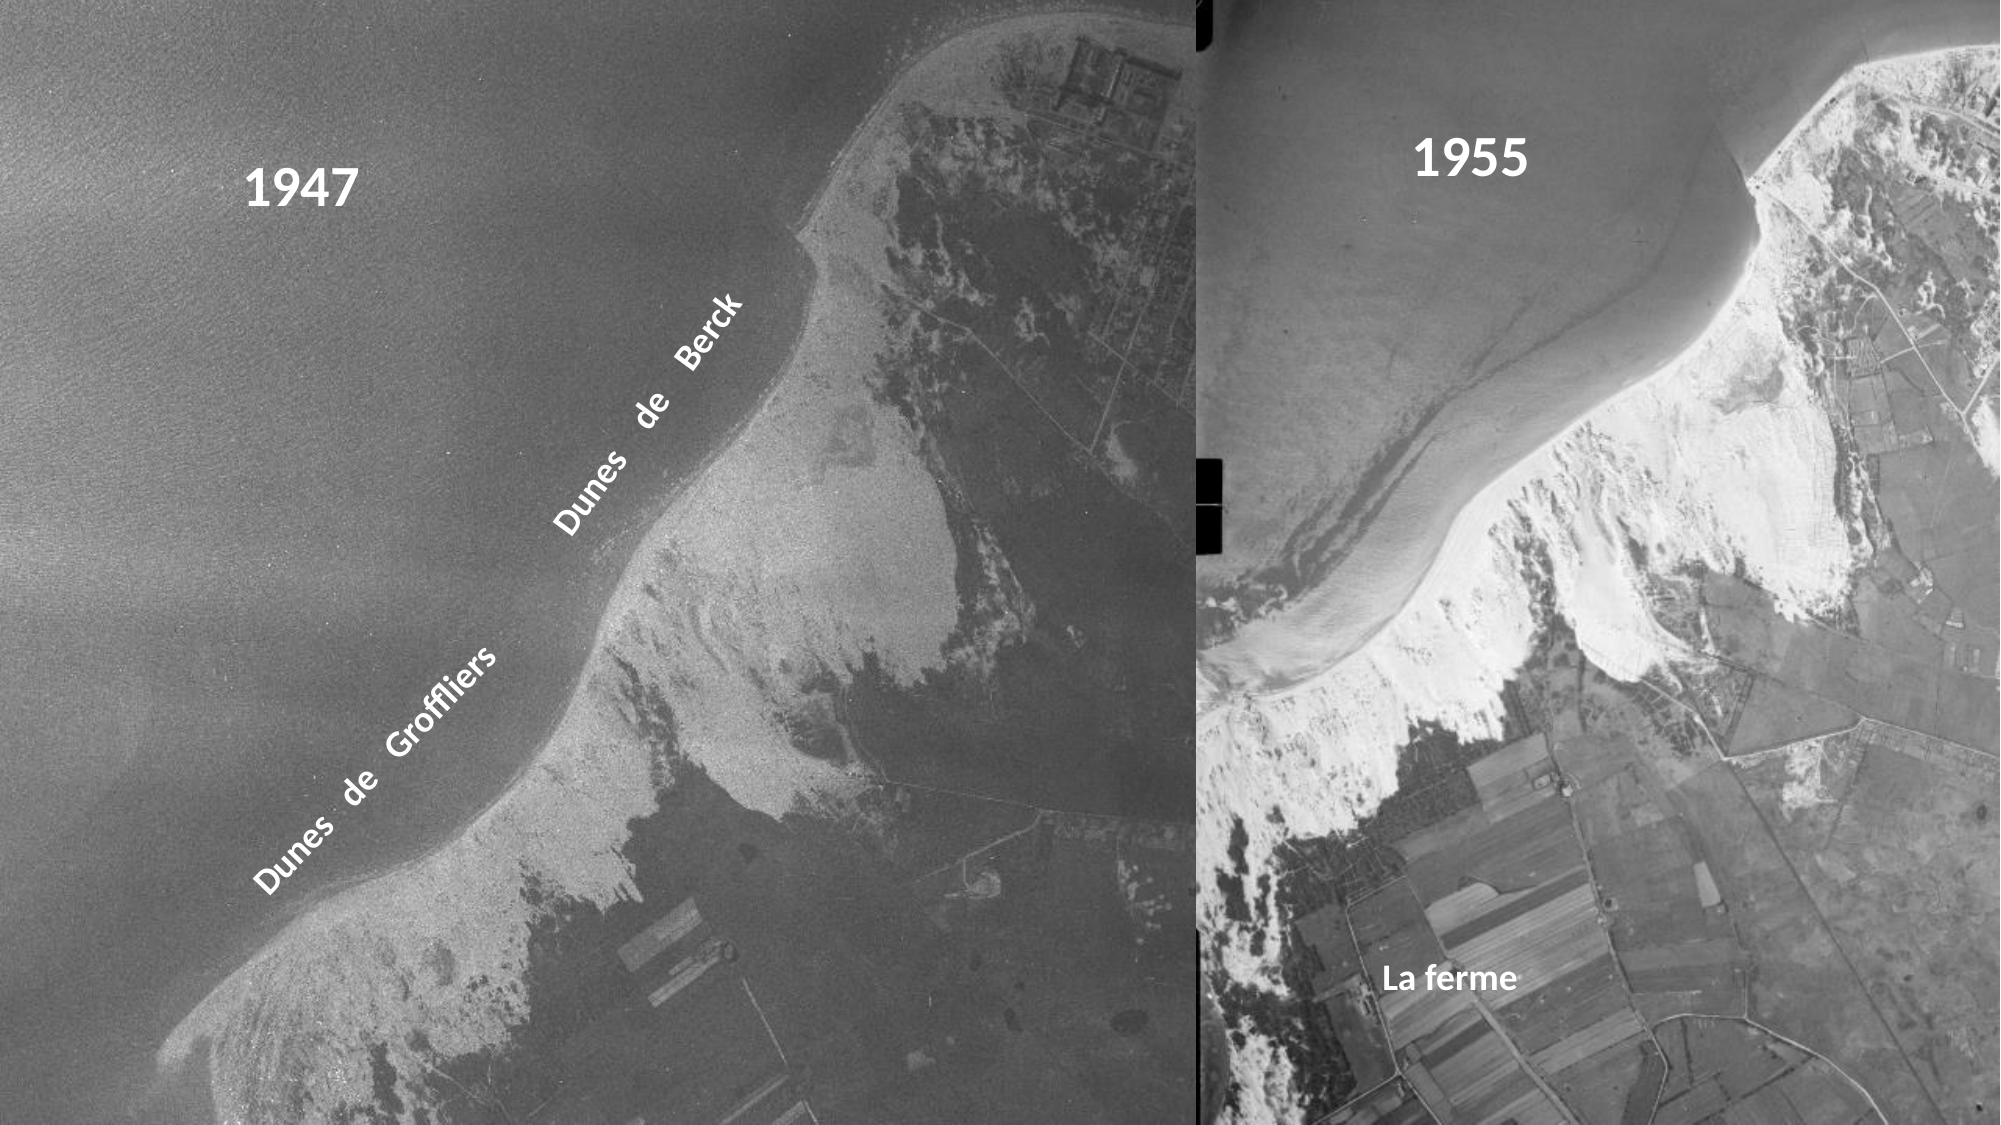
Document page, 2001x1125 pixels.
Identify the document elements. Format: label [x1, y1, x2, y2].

text_box [0, 0, 2000, 1125]
